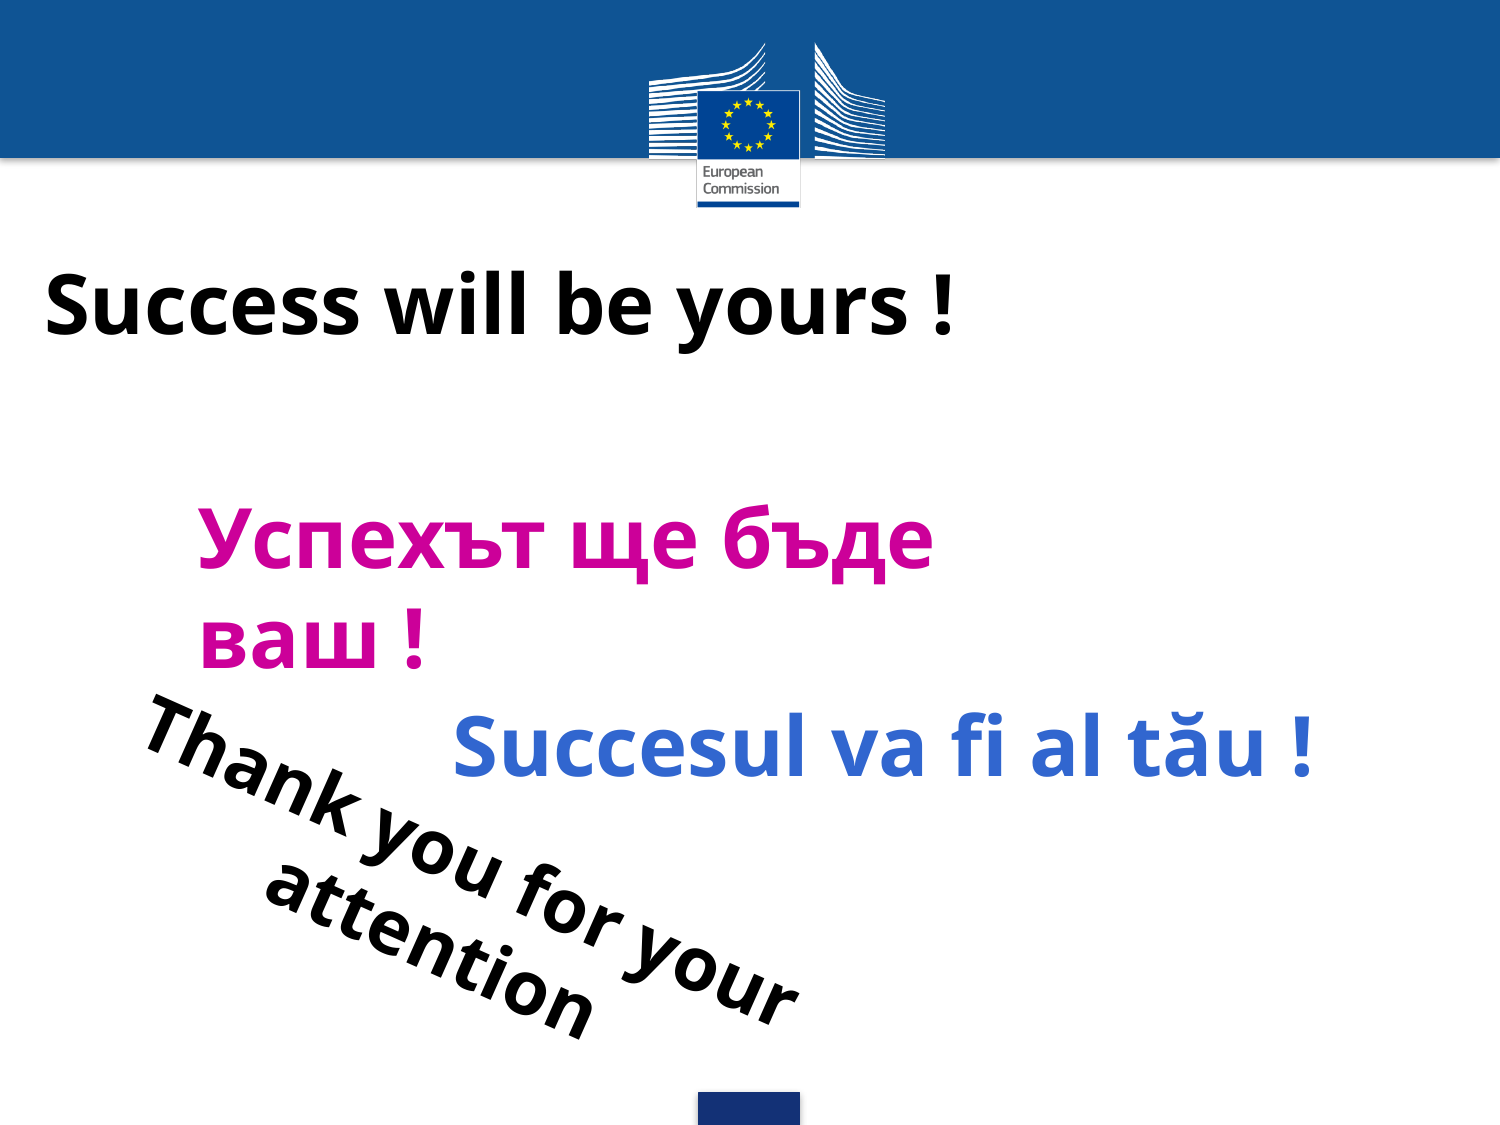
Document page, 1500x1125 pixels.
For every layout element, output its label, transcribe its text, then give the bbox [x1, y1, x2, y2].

text_box Succesul va fi al tău ! [437, 686, 1442, 801]
text_box Thank you for your attention [0, 593, 984, 1125]
picture [649, 42, 885, 208]
text_box Успехът ще бъде ваш ! [182, 477, 1187, 693]
text_box Success will be yours ! [29, 243, 1034, 359]
